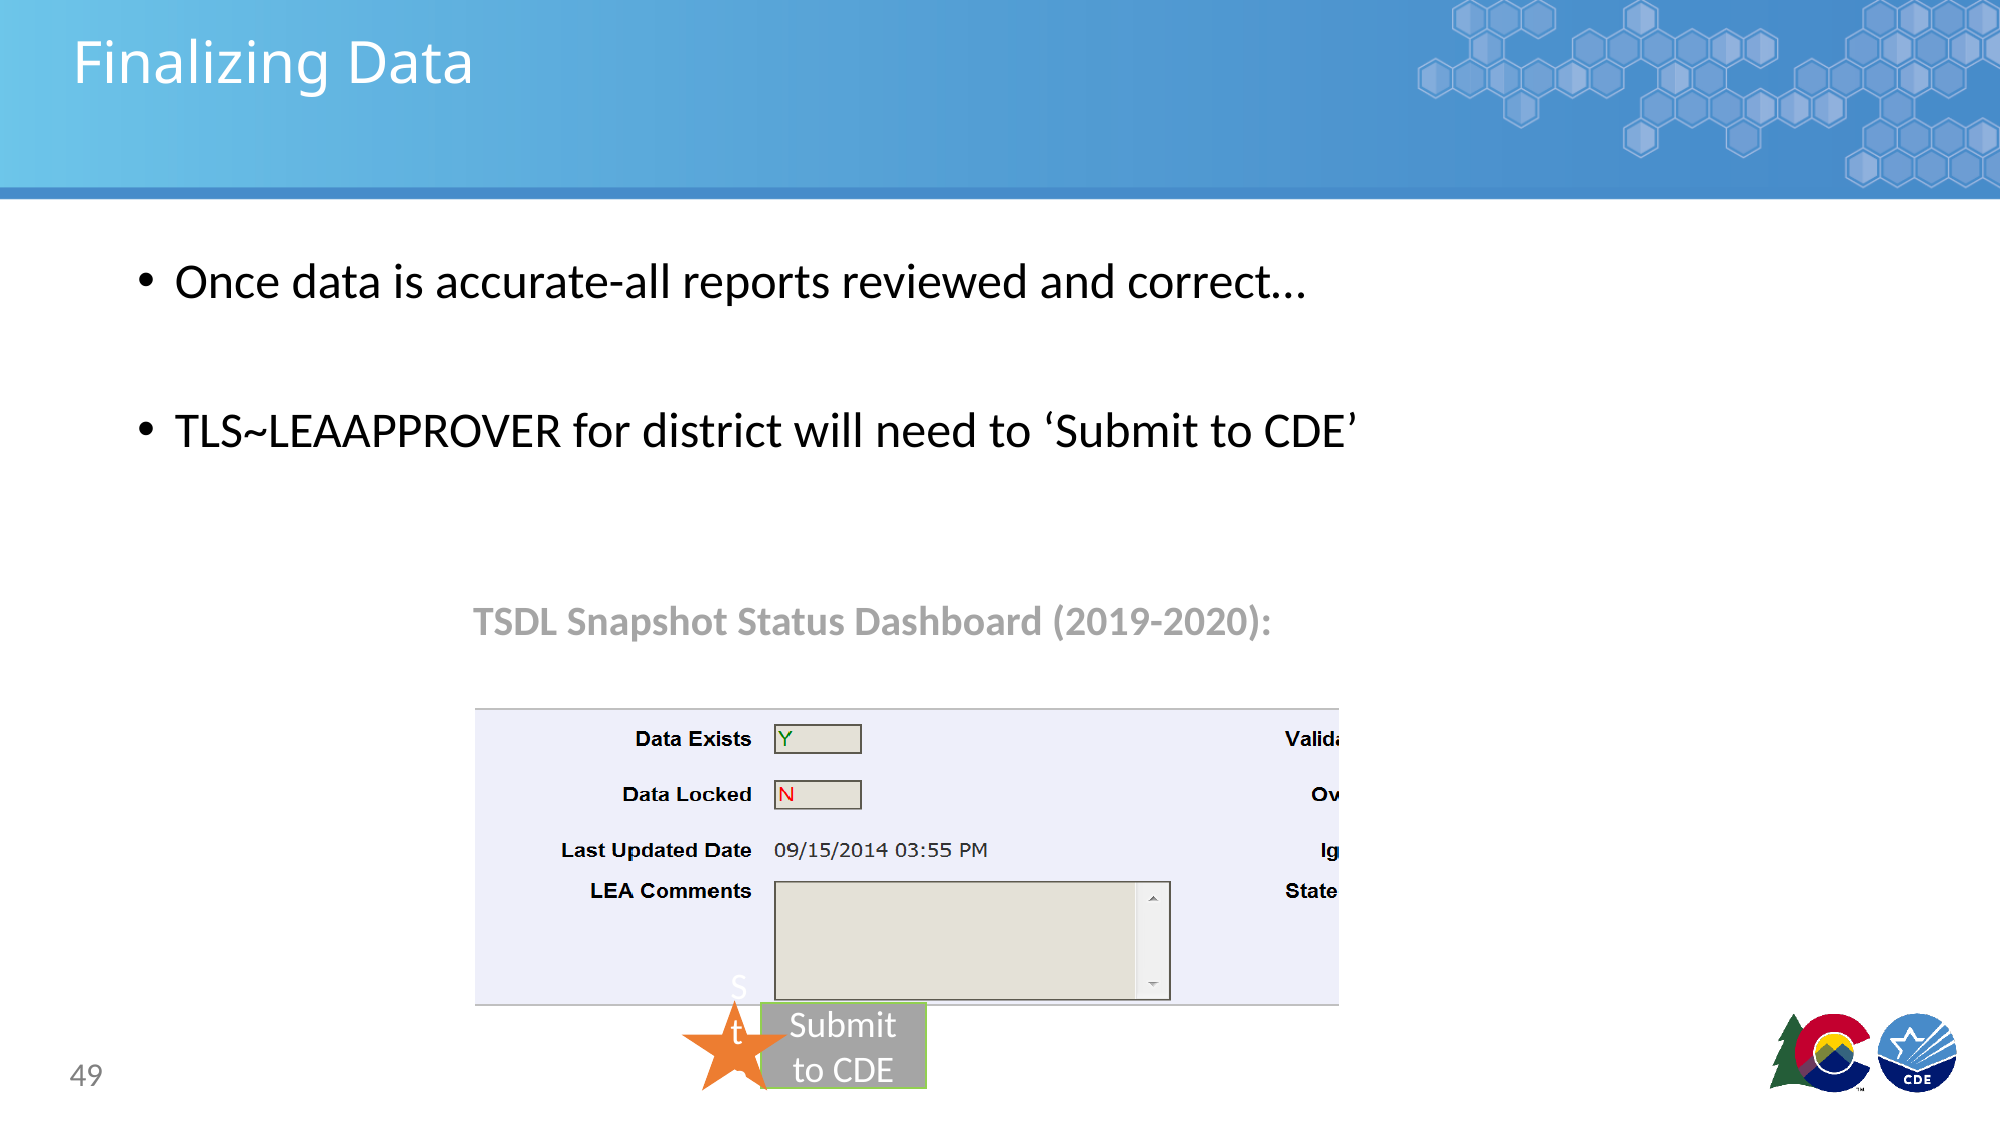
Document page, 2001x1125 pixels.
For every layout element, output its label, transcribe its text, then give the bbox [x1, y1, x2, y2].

text_box Submit to CDE [760, 1028, 927, 1089]
slide_number 49 [54, 1042, 505, 1103]
picture [0, 0, 2000, 200]
picture [475, 601, 1339, 1028]
text_box Star [681, 1028, 788, 1091]
text_box TSDL Snapshot Status Dashboard (2019-2020): [457, 563, 1365, 675]
list Once data is accurate-all reports reviewed and correct… TLS~LEAAPPROVER for district will need to ‘Submit to CDE’ [137, 254, 1863, 969]
title Finalizing Data [72, 33, 1396, 182]
picture [1768, 1012, 1957, 1093]
